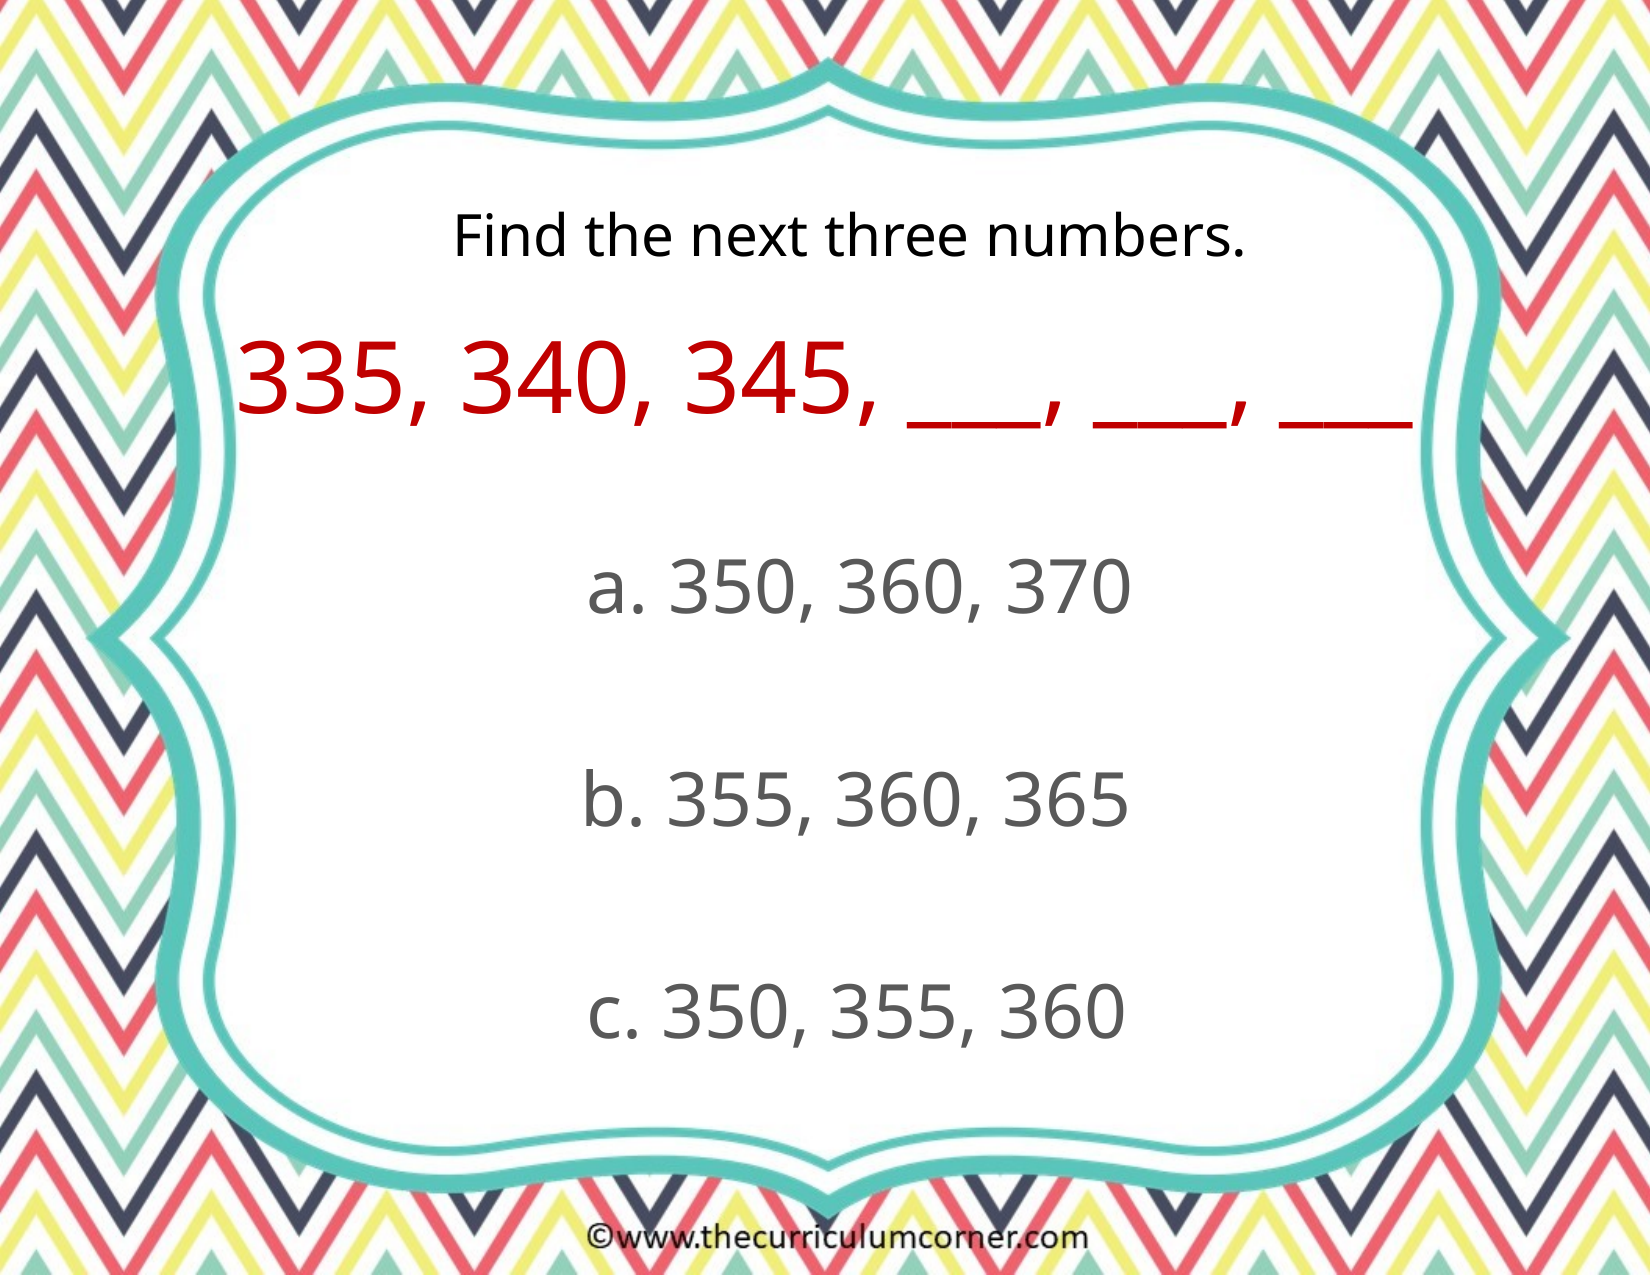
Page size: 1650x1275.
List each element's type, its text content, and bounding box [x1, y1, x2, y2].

text_box a. 350, 360, 370 [572, 531, 1150, 637]
text_box c. 350, 355, 360 [571, 955, 1143, 1061]
text_box b. 355, 360, 365 [565, 743, 1148, 849]
picture [0, 0, 1650, 1275]
text_box Find the next three numbers. [437, 190, 1263, 276]
text_box 335, 340, 345, ___, ___, ___ [220, 305, 1430, 441]
